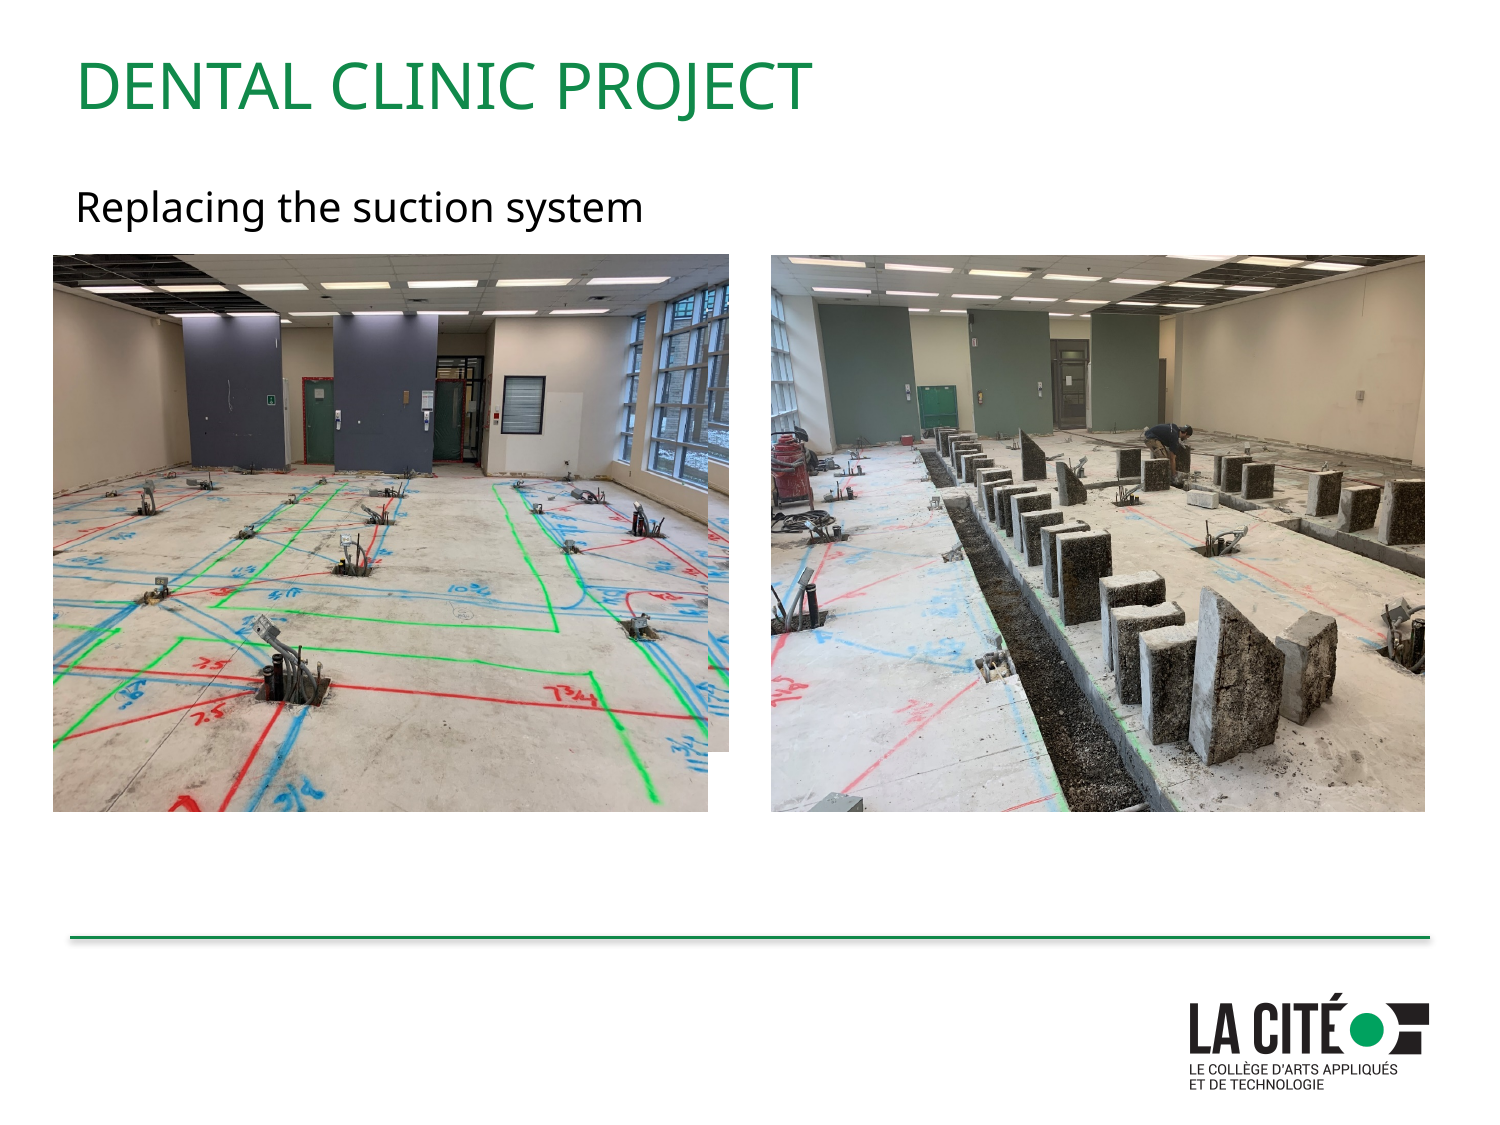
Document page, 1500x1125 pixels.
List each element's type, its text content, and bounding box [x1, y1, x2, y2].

list Replacing the suction system [75, 181, 1425, 243]
picture [1188, 991, 1500, 1124]
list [709, 254, 730, 752]
picture [53, 254, 708, 812]
title Dental Clinic Project [75, 45, 1425, 181]
picture [770, 254, 1426, 812]
